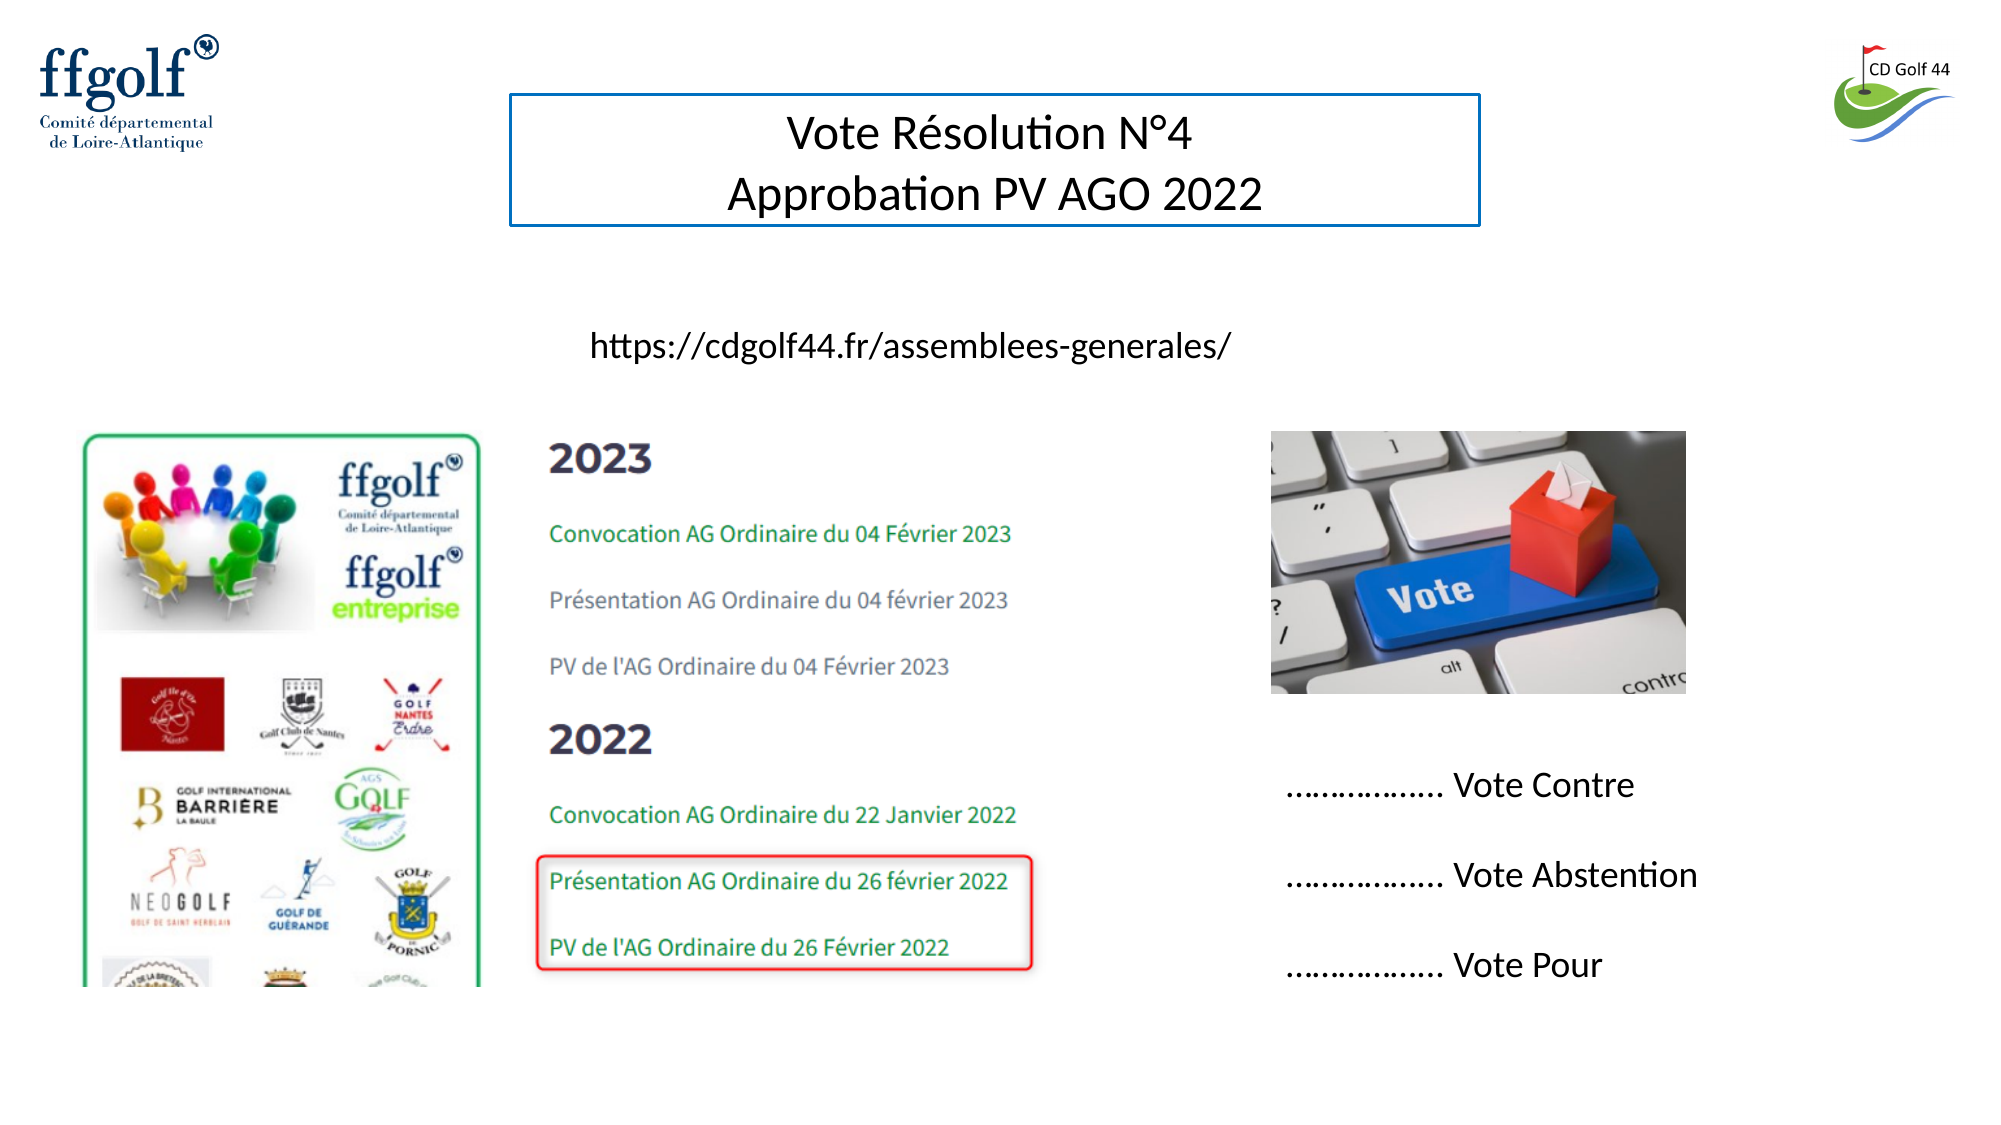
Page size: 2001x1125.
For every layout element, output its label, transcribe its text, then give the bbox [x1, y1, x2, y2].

text_box Vote Résolution N°4 Approbation PV AGO 2022 [510, 94, 1480, 226]
picture [66, 399, 1165, 987]
text_box ……………... Vote Contre ……………... Vote Abstention ……………... Vote Pour [1271, 752, 1745, 1038]
text_box https://cdgolf44.fr/assemblees-generales/ [574, 313, 1308, 374]
picture [1271, 431, 1686, 694]
picture [1825, 39, 1960, 147]
picture [40, 34, 219, 152]
